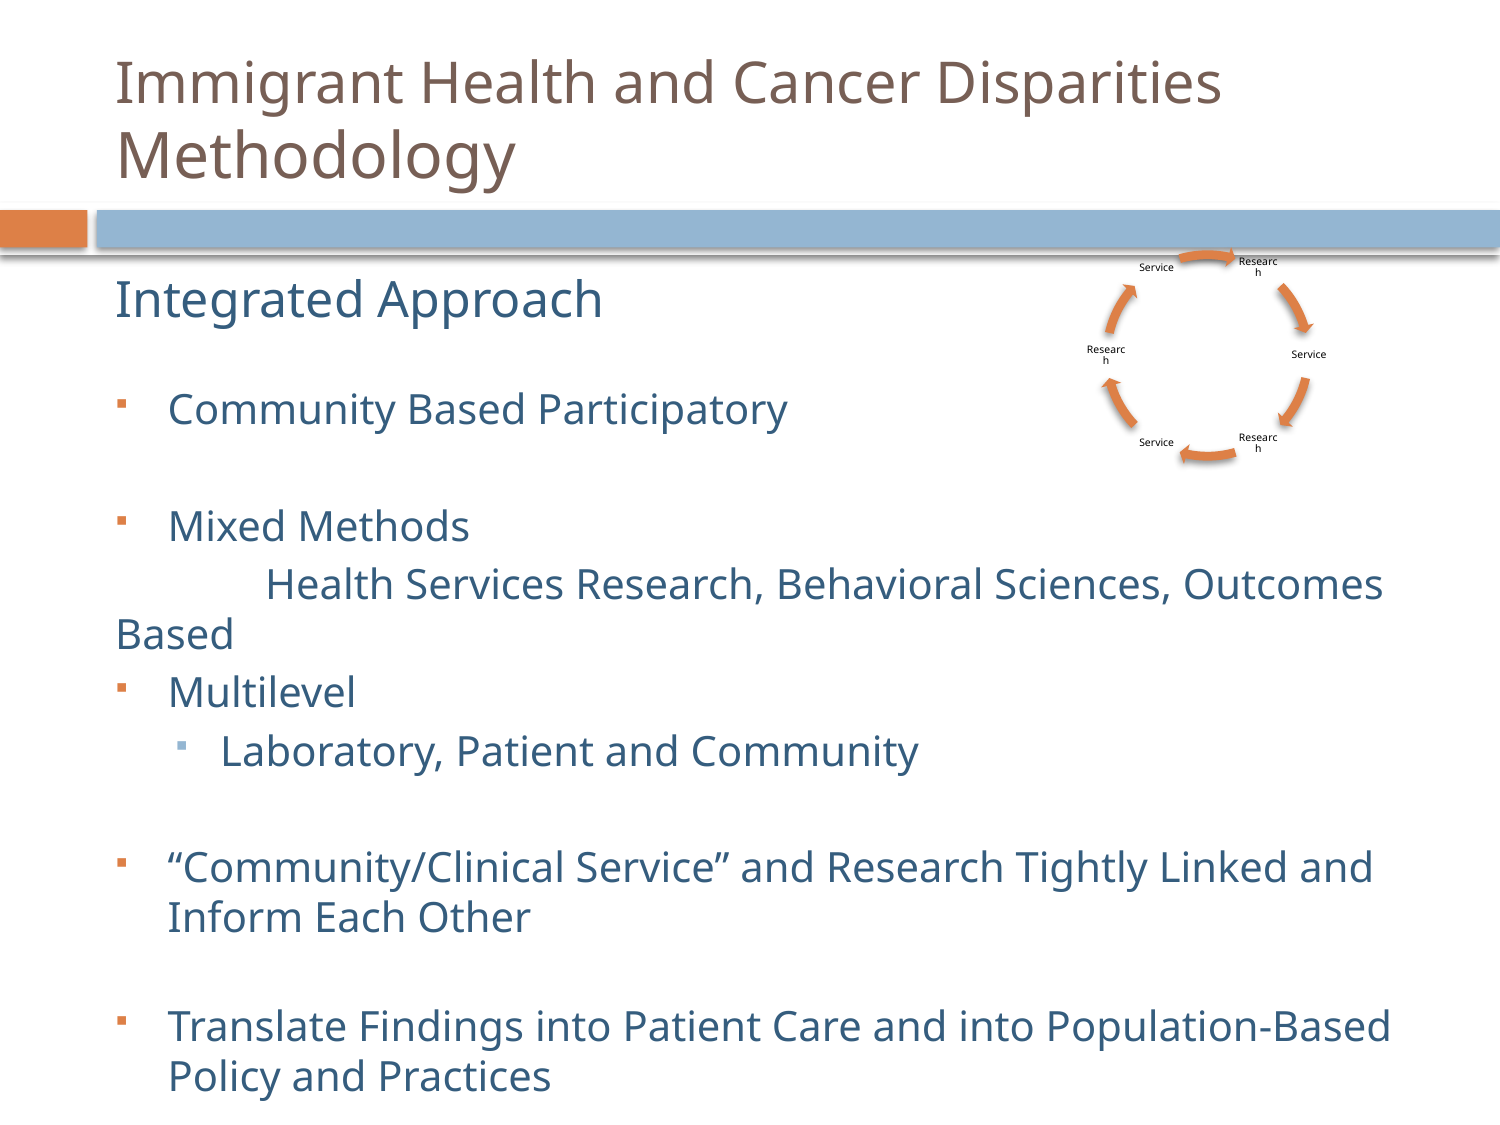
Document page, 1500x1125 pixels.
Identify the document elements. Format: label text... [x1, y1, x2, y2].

title Immigrant Health and Cancer Disparities Methodology [100, 37, 1438, 200]
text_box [989, 244, 1426, 467]
list Integrated Approach Community Based Participatory Mixed Methods Health Services Research, Behavioral Sciences, Outcomes Based Multilevel Laboratory, Patient and Community “Community/Clinical Service” and Research Tightly Linked and Inform Each Other into Patient Care and into Population- Based Policy and Practices Translate Findings into Patient Care and into Population-Based Policy and Practices [100, 260, 1438, 1003]
